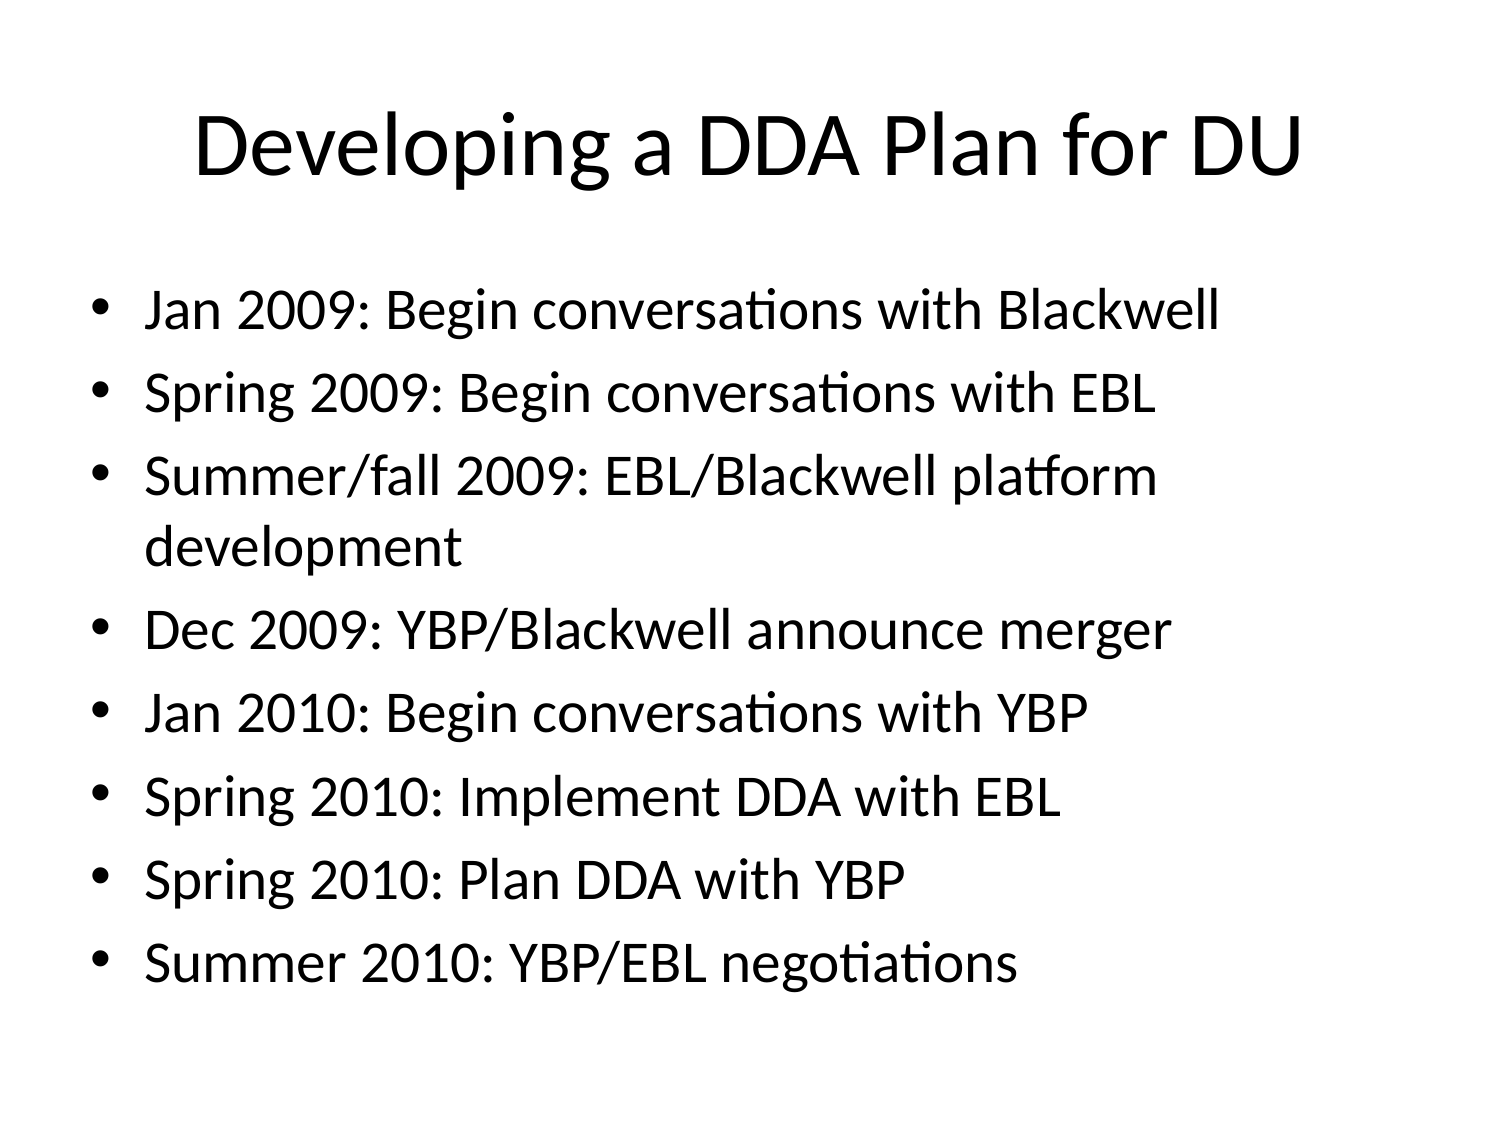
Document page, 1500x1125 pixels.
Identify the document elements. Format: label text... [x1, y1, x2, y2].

title Developing a DDA Plan for DU [75, 45, 1425, 233]
list Jan 2009: Begin conversations with Blackwell Spring 2009: Begin conversations with EBL Summer/fall 2009: EBL/Blackwell platform development Dec 2009: YBP/Blackwell announce merger Jan 2010: Begin conversations with YBP Spring 2010: Implement DDA with EBL Spring 2010: Plan DDA with YBP Summer 2010: YBP/EBL negotiations [75, 262, 1425, 1005]
